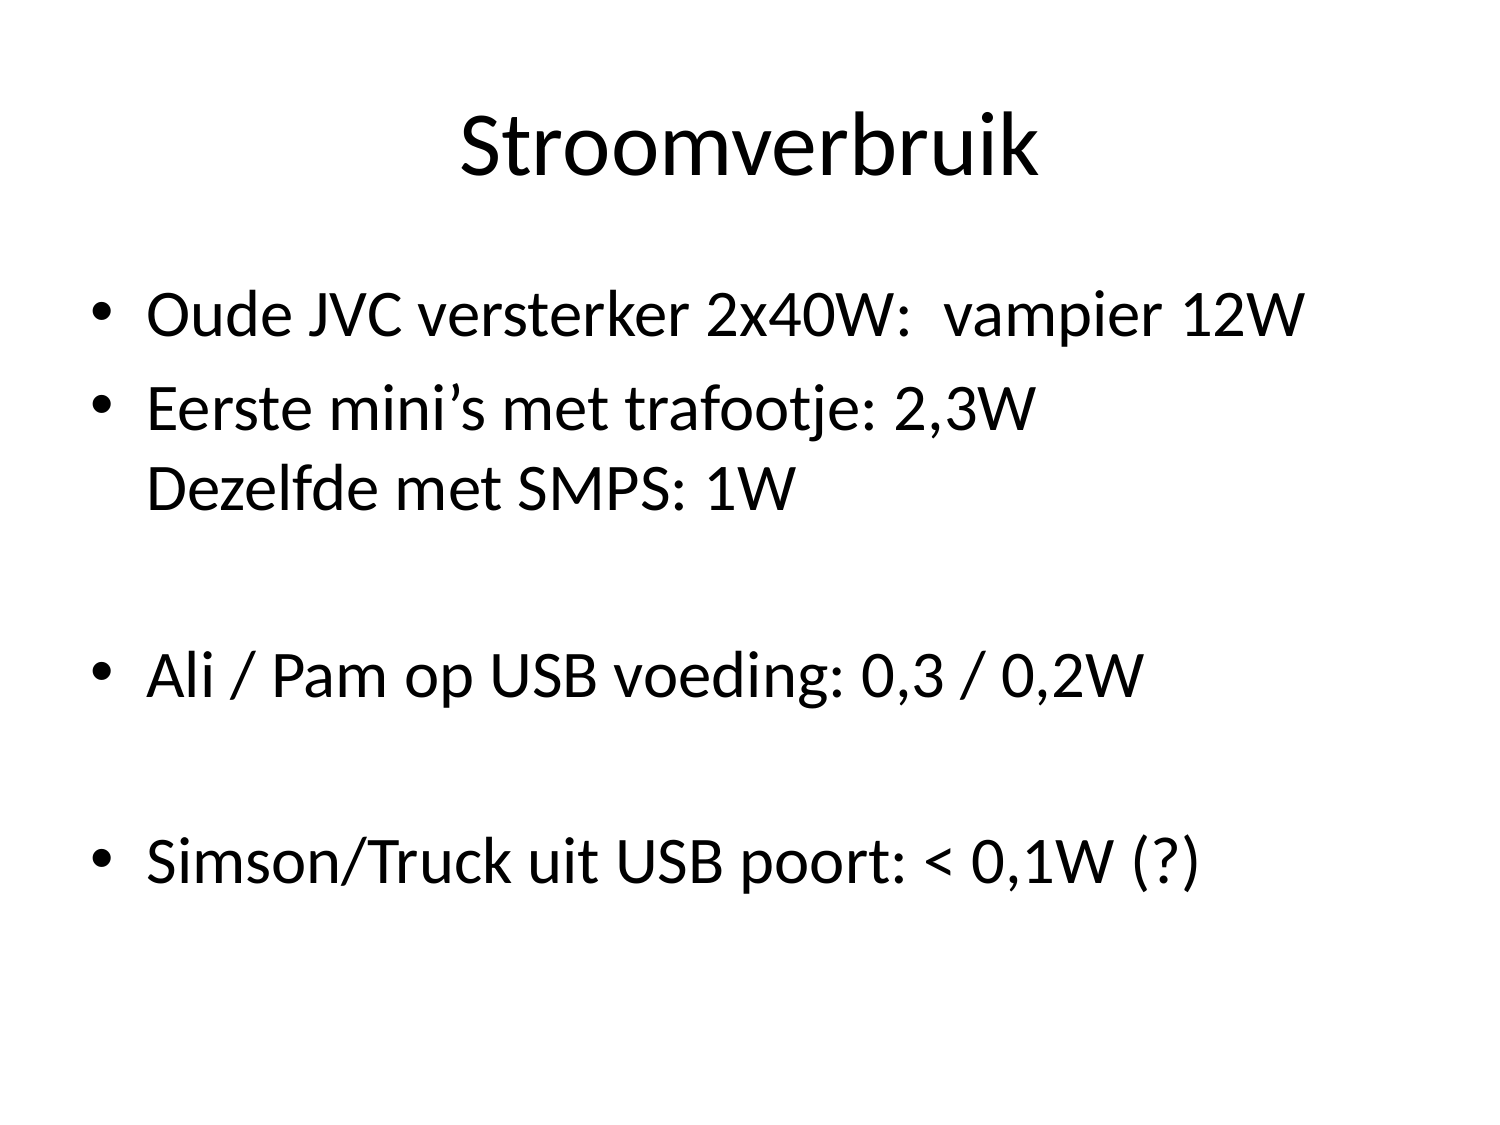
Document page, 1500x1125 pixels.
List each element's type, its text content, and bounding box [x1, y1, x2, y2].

list Oude JVC versterker 2x40W: vampier 12W Eerste mini’s met trafootje: 2,3W Dezelfde met SMPS: 1W Ali / Pam op USB voeding: 0,3 / 0,2W Simson/Truck uit USB poort: < 0,1W (?) [75, 262, 1425, 988]
title Stroomverbruik [75, 45, 1425, 233]
